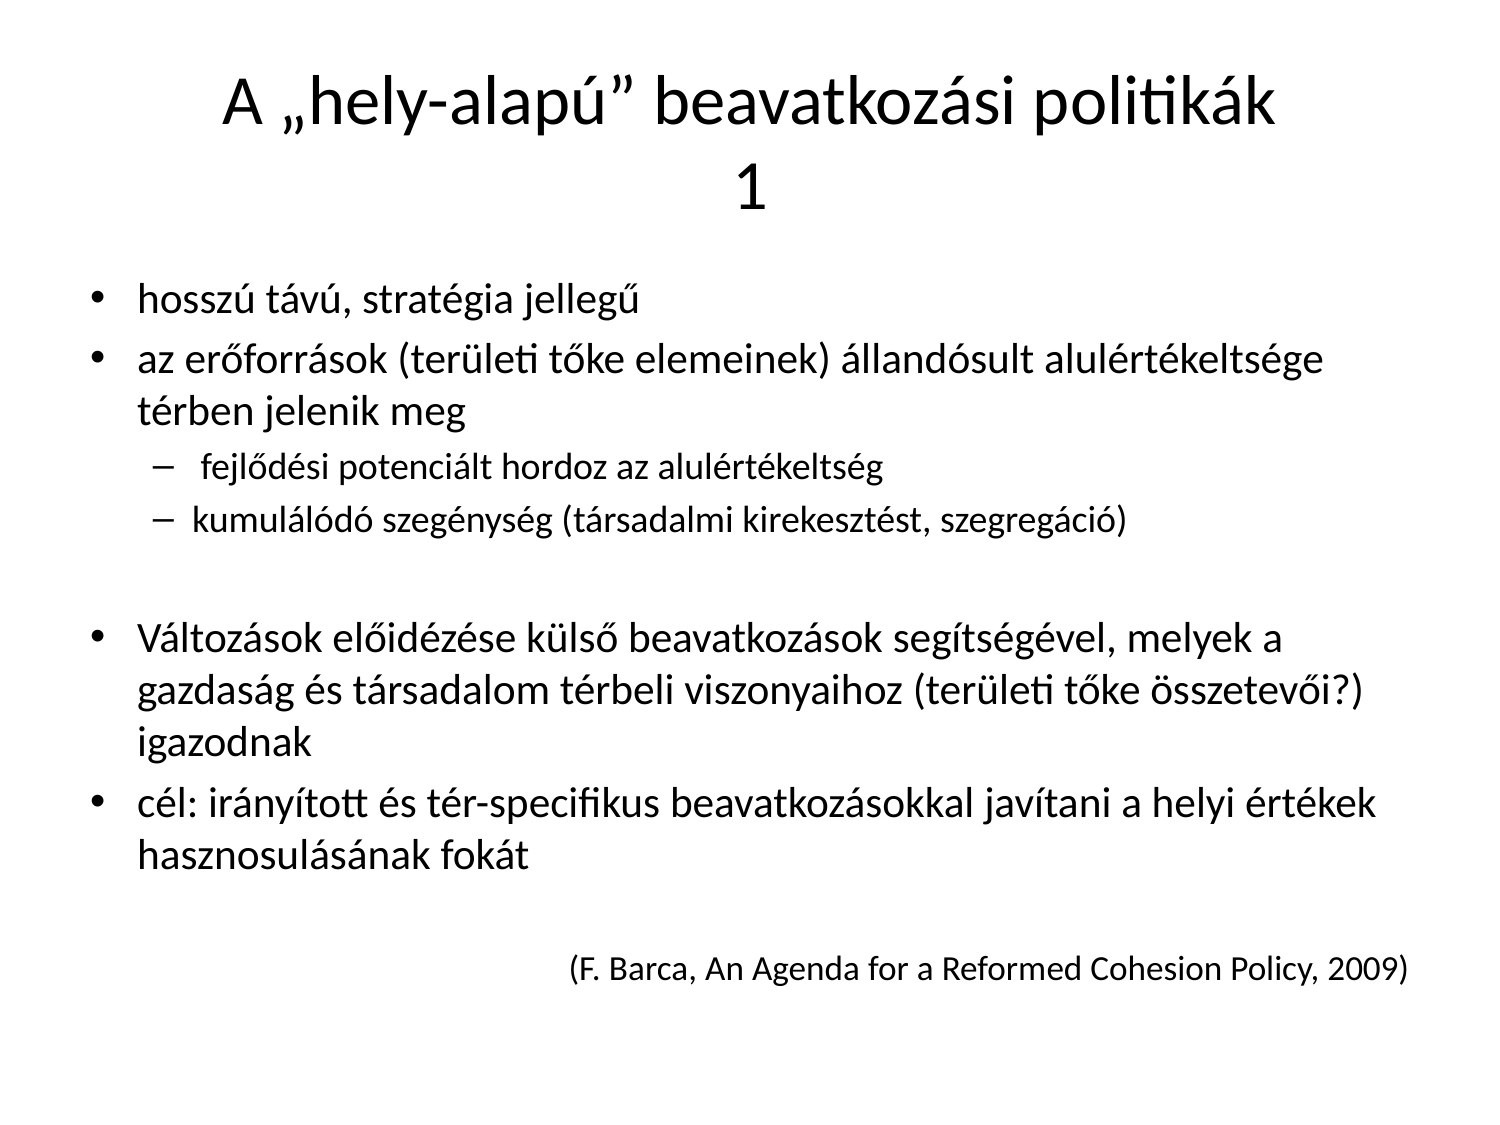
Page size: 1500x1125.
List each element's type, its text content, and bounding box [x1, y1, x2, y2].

title A „hely-alapú” beavatkozási politikák 1 [75, 45, 1425, 233]
list hosszú távú, stratégia jellegű az erőforrások (területi tőke elemeinek) állandósult alulértékeltsége térben jelenik meg fejlődési potenciált hordoz az alulértékeltség kumulálódó szegénység (társadalmi kirekesztést, szegregáció) Változások előidézése külső beavatkozások segítségével, melyek a gazdaság és társadalom térbeli viszonyaihoz (területi tőke összetevői?) igazodnak cél: irányított és tér-specifikus beavatkozásokkal javítani a helyi értékek hasznosulásának fokát (F. Barca, An Agenda for a Reformed Cohesion Policy, 2009) [75, 262, 1425, 1005]
